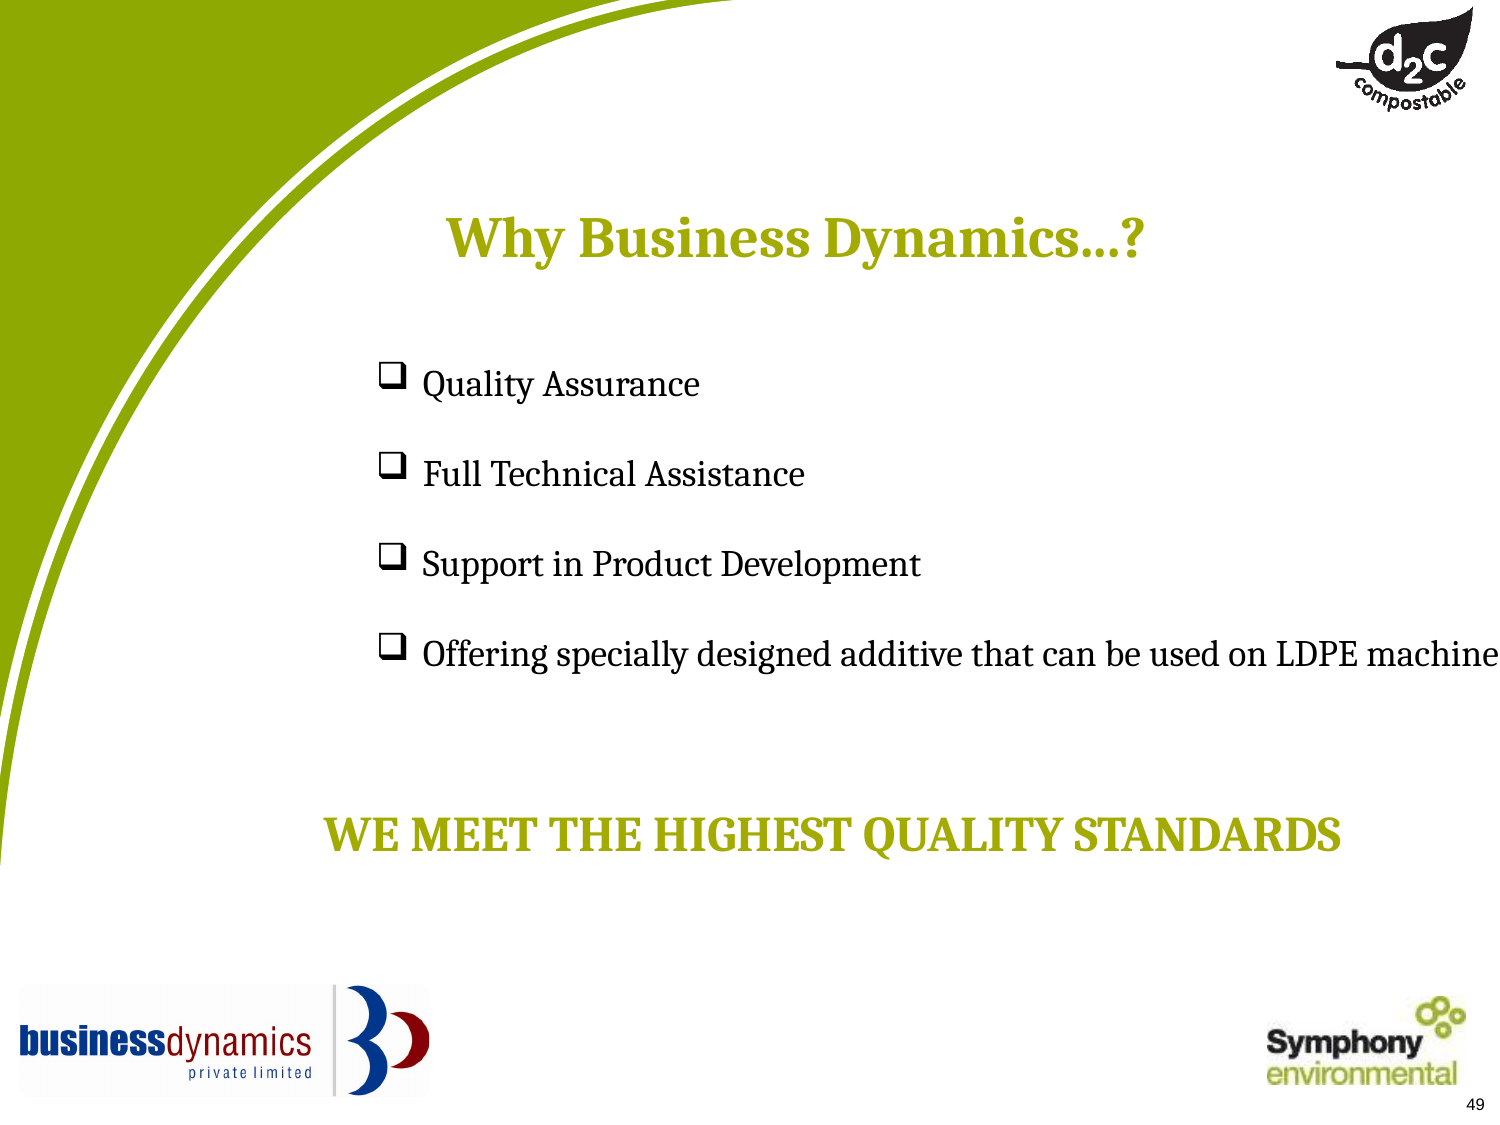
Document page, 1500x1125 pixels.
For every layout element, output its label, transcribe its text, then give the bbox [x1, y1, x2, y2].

text_box Quality Assurance Full Technical Assistance Support in Product Development Offering specially designed additive that can be used on LDPE machines [361, 306, 1500, 771]
picture [1267, 996, 1466, 1085]
picture [1320, 0, 1495, 164]
slide_number 49 [1149, 1085, 1500, 1125]
picture [19, 984, 430, 1098]
text_box WE MEET THE HIGHEST QUALITY STANDARDS [308, 789, 1357, 869]
text_box Why Business Dynamics...? [431, 187, 1163, 277]
